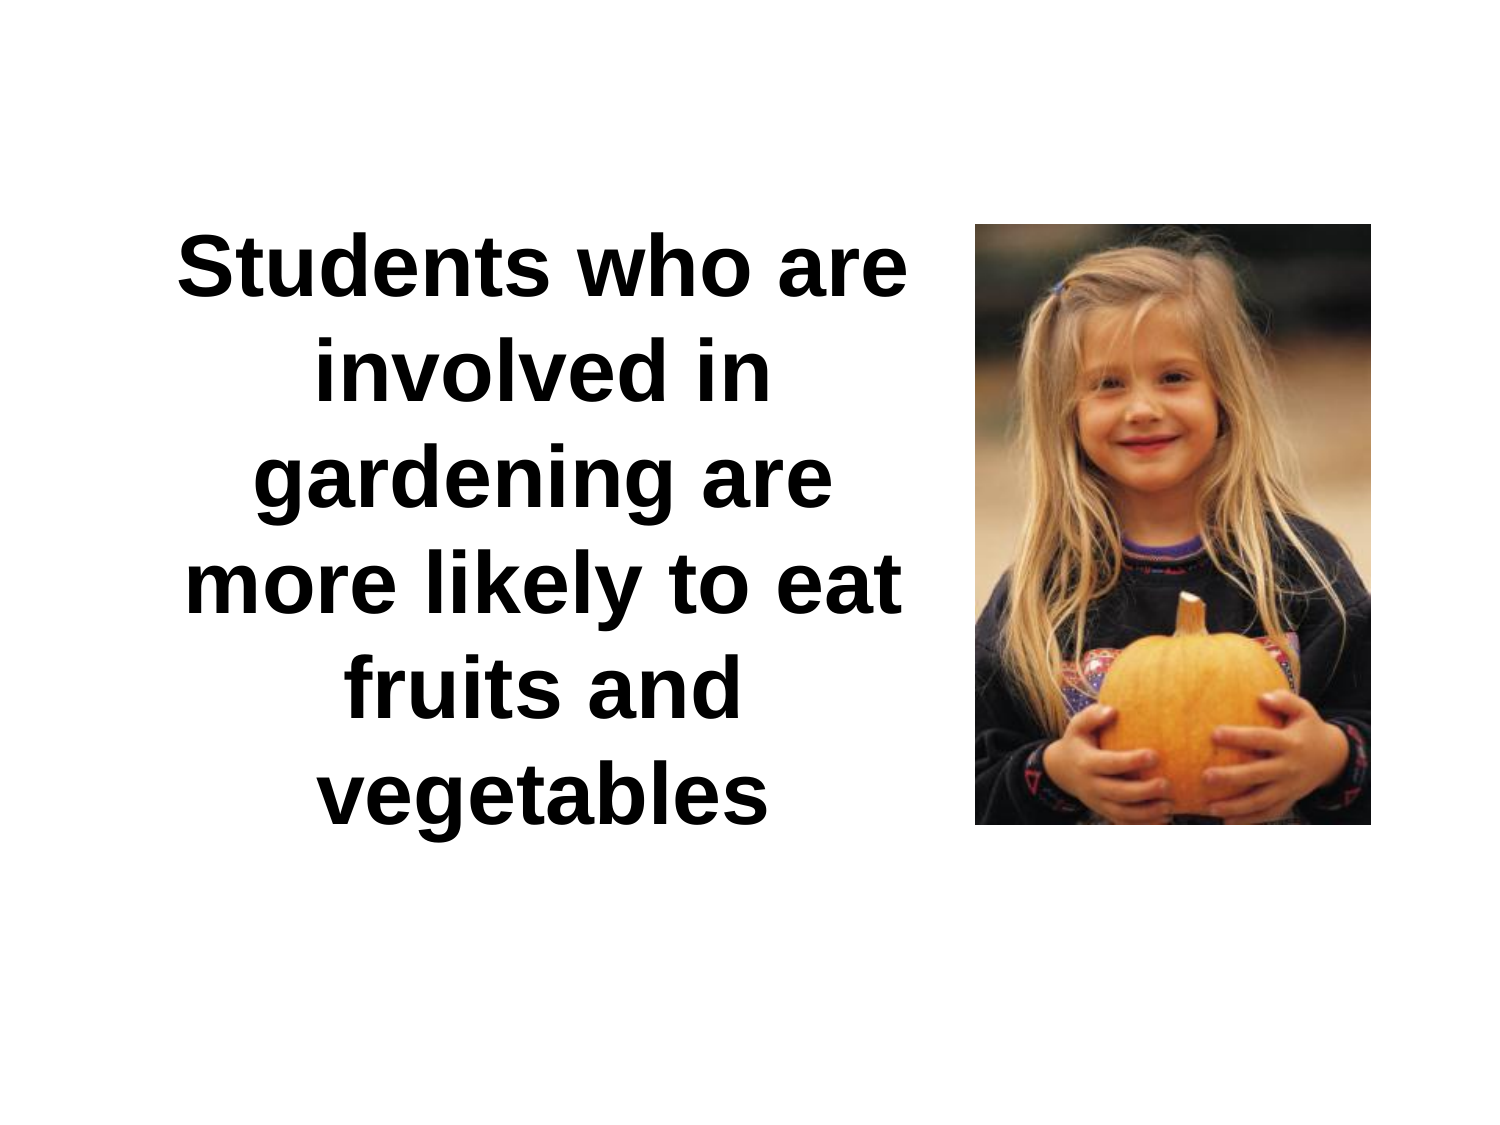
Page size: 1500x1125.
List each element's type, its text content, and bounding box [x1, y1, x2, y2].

picture [974, 224, 1371, 826]
title Students who are involved in gardening are more likely to eat fruits and vegetables [125, 200, 963, 850]
